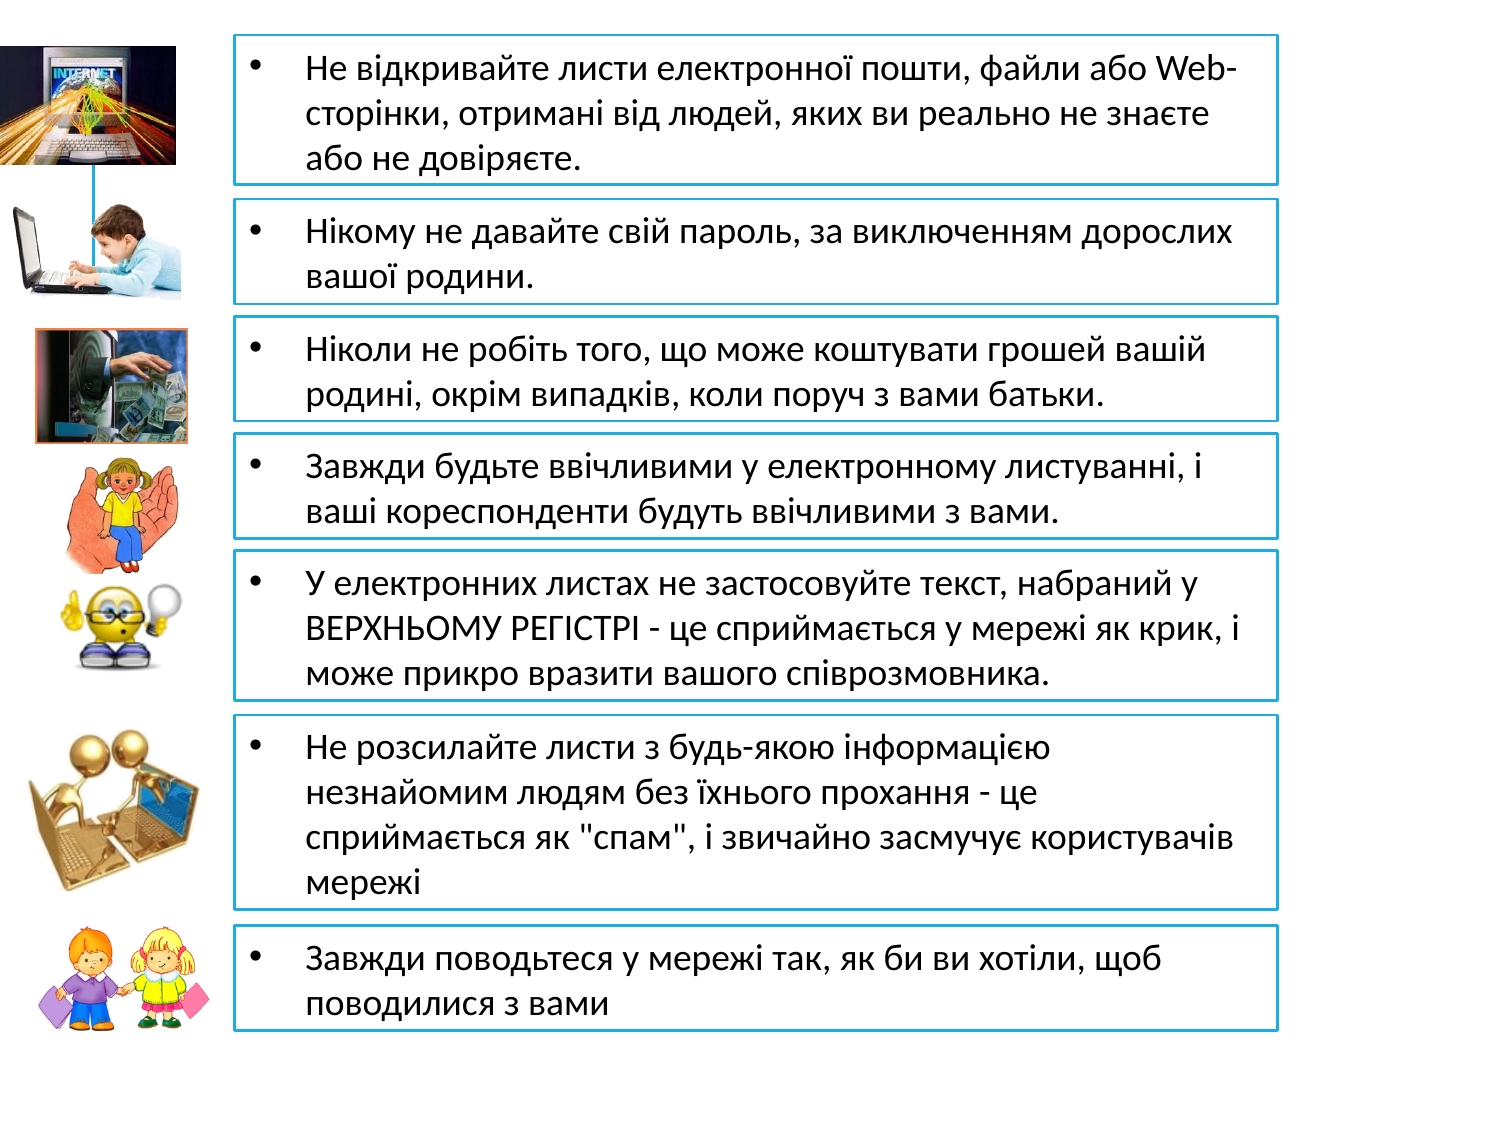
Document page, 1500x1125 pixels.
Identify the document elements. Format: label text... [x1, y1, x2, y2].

text_box Завжди поводьтеся у мережі так, як би ви хотіли, щоб поводилися з вами [233, 924, 1279, 1032]
text_box Нікому не давайте свій пароль, за виключенням дорослих вашої родини. [233, 198, 1279, 305]
picture [58, 456, 191, 693]
picture [11, 198, 182, 305]
picture [34, 327, 189, 445]
text_box У електронних листах не застосовуйте текст, набраний у ВЕРХНЬОМУ РЕГІСТРІ - це сприймається у мережі як крик, і може прикро вразити вашого співрозмовника. [233, 549, 1279, 702]
picture [34, 913, 210, 1045]
text_box Ніколи не робіть того, що може коштувати грошей вашій родині, окрім випадків, коли поруч з вами батьки. [233, 315, 1279, 422]
picture [23, 726, 204, 891]
text_box Завжди будьте ввічливими у електронному листуванні, і ваші кореспонденти будуть ввічливими з вами. [233, 432, 1279, 540]
text_box Не відкривайте листи електронної пошти, файли або Web-сторінки, отримані від людей, яких ви реально не знаєте або не довіряєте. [233, 34, 1279, 186]
picture [0, 46, 177, 165]
text_box Не розсилайте листи з будь-якою інформацією незнайомим людям без їхнього прохання - це сприймається як "спам", і звичайно засмучує користувачів мережі [233, 714, 1279, 911]
